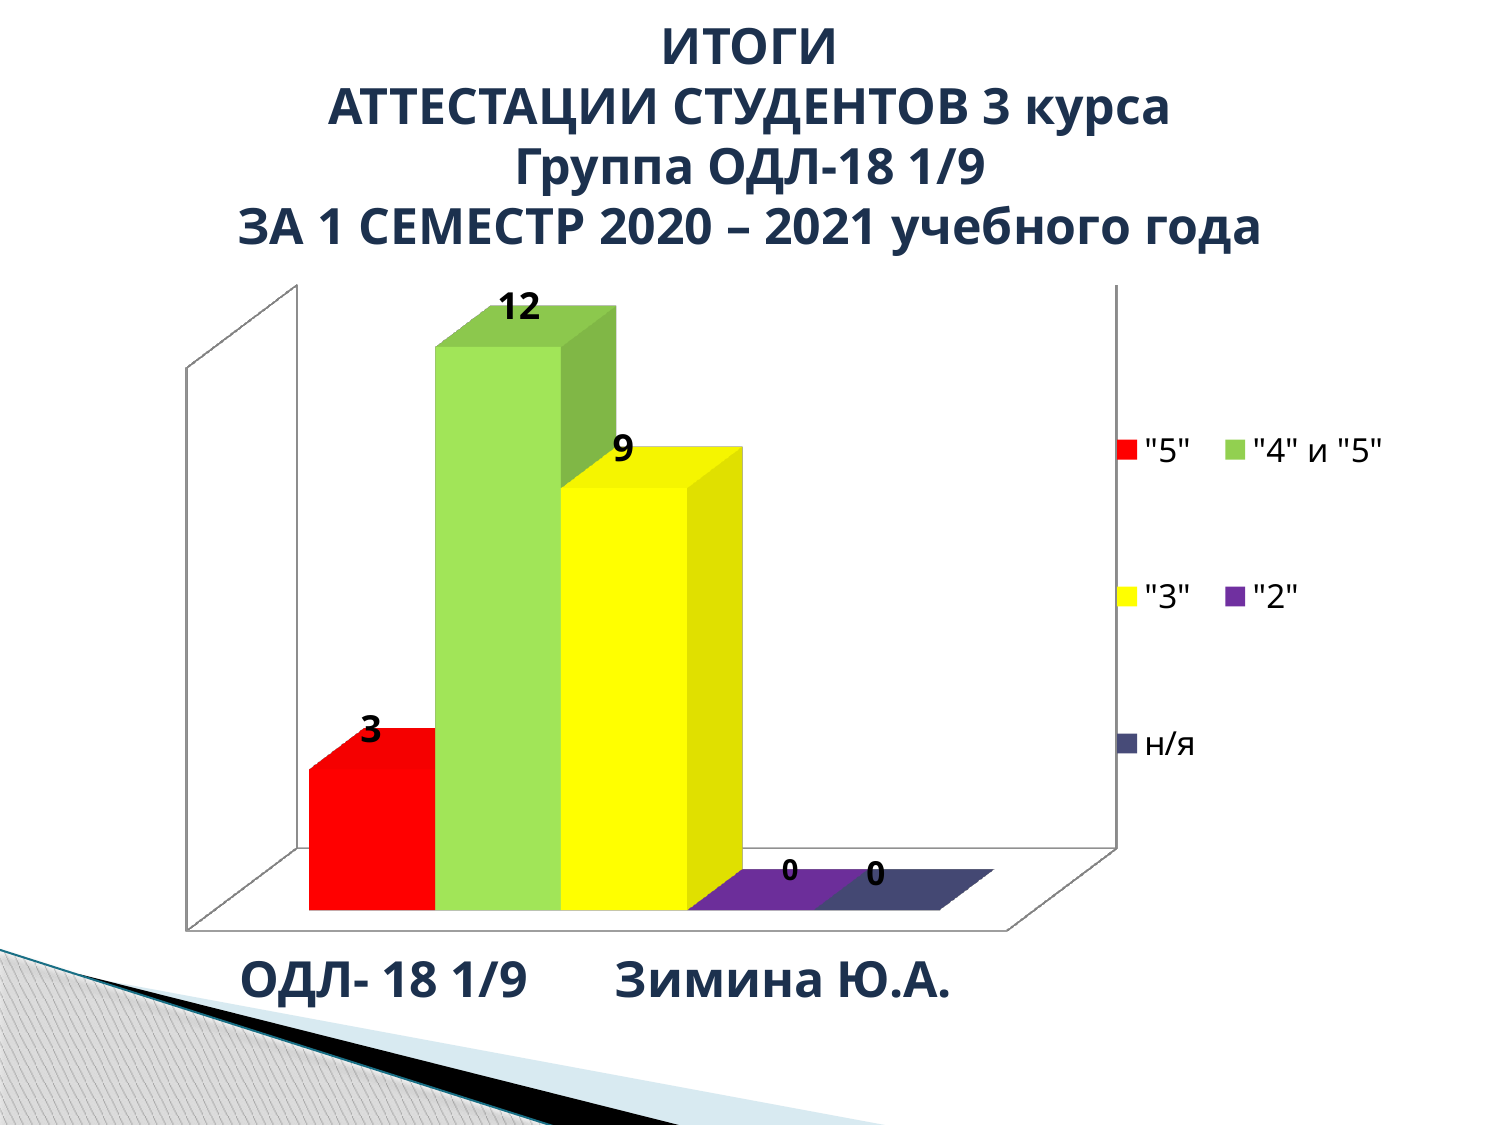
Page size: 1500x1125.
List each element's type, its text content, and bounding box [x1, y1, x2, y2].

chart [182, 278, 1436, 1047]
title ИТОГИ АТТЕСТАЦИИ СТУДЕНТОВ 3 курса Группа ОДЛ-18 1/9 ЗА 1 СЕМЕСТР 2020 – 2021 учебного года [75, 0, 1425, 233]
